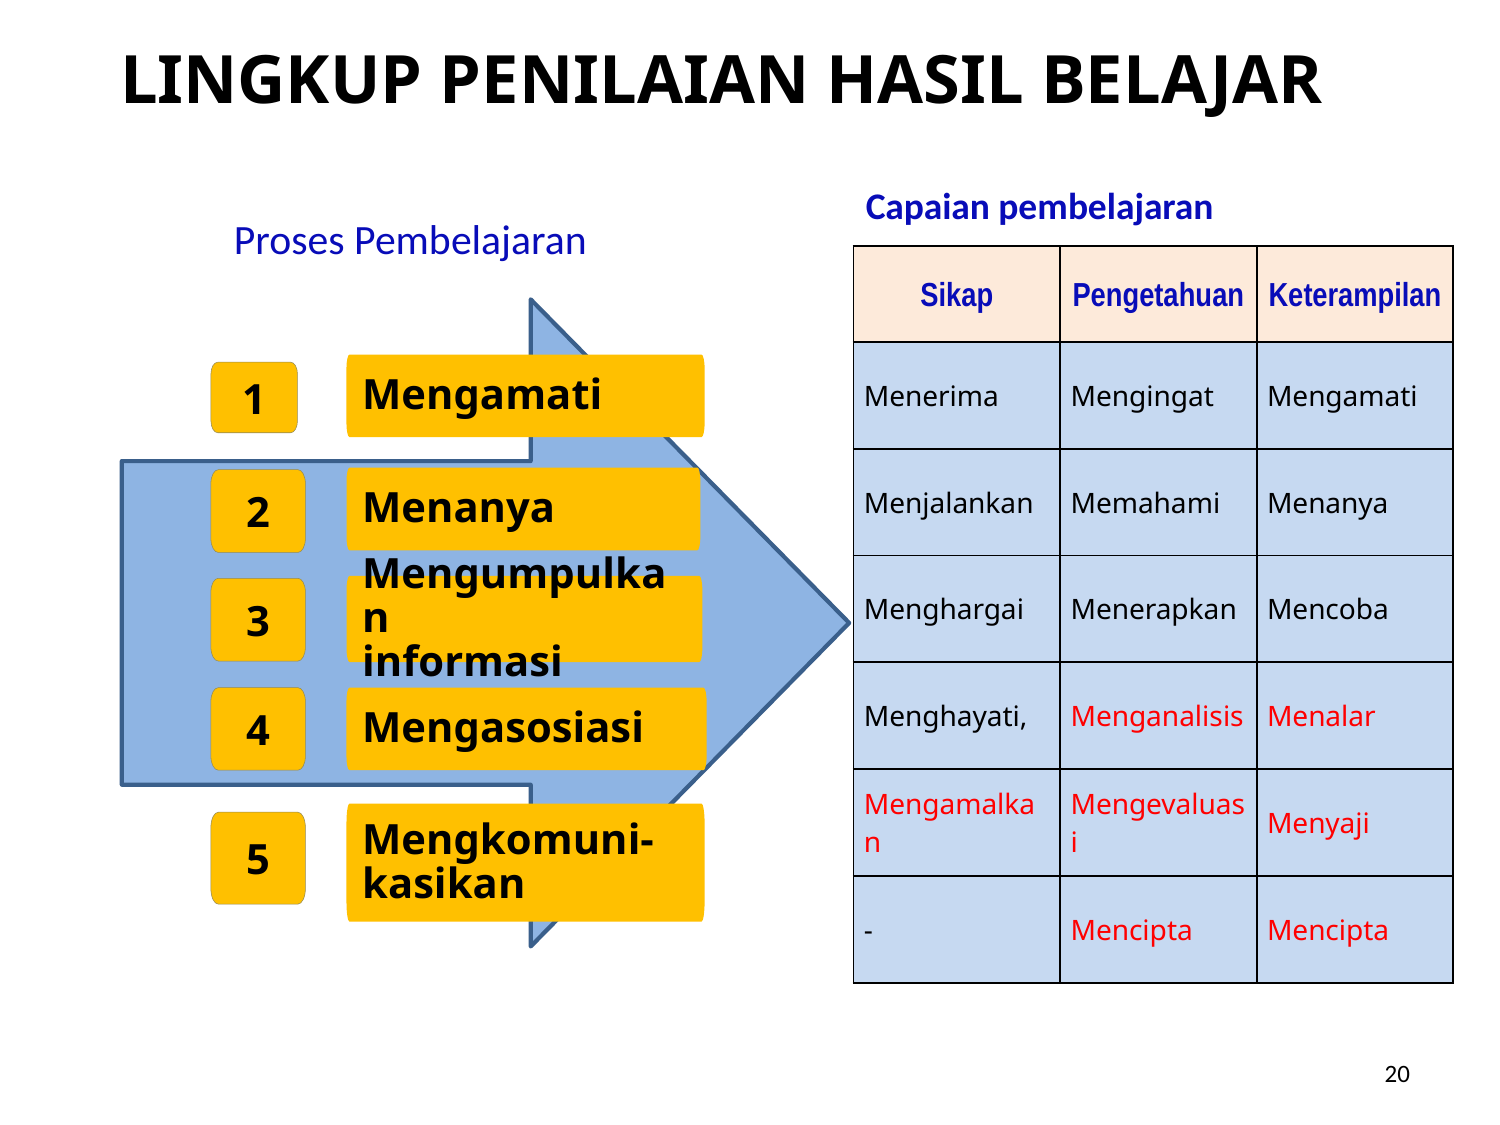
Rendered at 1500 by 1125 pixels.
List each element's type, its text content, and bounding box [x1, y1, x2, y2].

table_cell Menghayati, [854, 663, 1059, 768]
table_cell Memahami [1061, 450, 1256, 555]
table_cell Mengamalkan [854, 770, 1059, 875]
table_cell Mencipta [1061, 877, 1256, 982]
table_header Keterampilan [1258, 247, 1452, 341]
table_cell Mengevaluasi [1061, 770, 1256, 875]
table_cell Mencoba [1258, 556, 1452, 661]
text_box [119, 438, 852, 803]
text_box Mengumpulkan informasi [346, 575, 703, 663]
table_header Pengetahuan [1061, 247, 1256, 341]
text_box 4 [210, 687, 306, 771]
text_box Mengamati [346, 354, 705, 438]
text_box 3 [210, 578, 306, 662]
text_box 2 [210, 469, 306, 553]
text_box Mengkomuni- kasikan [346, 803, 705, 922]
text_box Mengasosiasi [346, 687, 707, 771]
table_cell Mengamati [1258, 343, 1452, 448]
table_cell Menanya [1258, 450, 1452, 555]
table_cell Menyaji [1258, 770, 1452, 875]
text_box [528, 297, 588, 354]
text_box LINGKUP PENILAIAN HASIL BELAJAR [105, 29, 1339, 124]
text_box [528, 922, 558, 949]
slide_number 20 [1074, 1042, 1425, 1103]
table_cell Menghargai [854, 556, 1059, 661]
table_cell Mencipta [1258, 877, 1452, 982]
text_box 5 [210, 812, 306, 905]
table_cell Menerima [854, 343, 1059, 448]
text_box Proses Pembelajaran [219, 205, 602, 271]
table_cell Mengingat [1061, 343, 1256, 448]
table_cell Menganalisis [1061, 663, 1256, 768]
table_cell Menalar [1258, 663, 1452, 768]
text_box Capaian pembelajaran [851, 174, 1229, 235]
table_header Sikap [854, 247, 1059, 341]
table_cell Menerapkan [1061, 556, 1256, 661]
table_cell - [854, 877, 1059, 982]
table_cell Menjalankan [854, 450, 1059, 555]
text_box Menanya [346, 467, 701, 551]
text_box 1 [210, 362, 298, 433]
